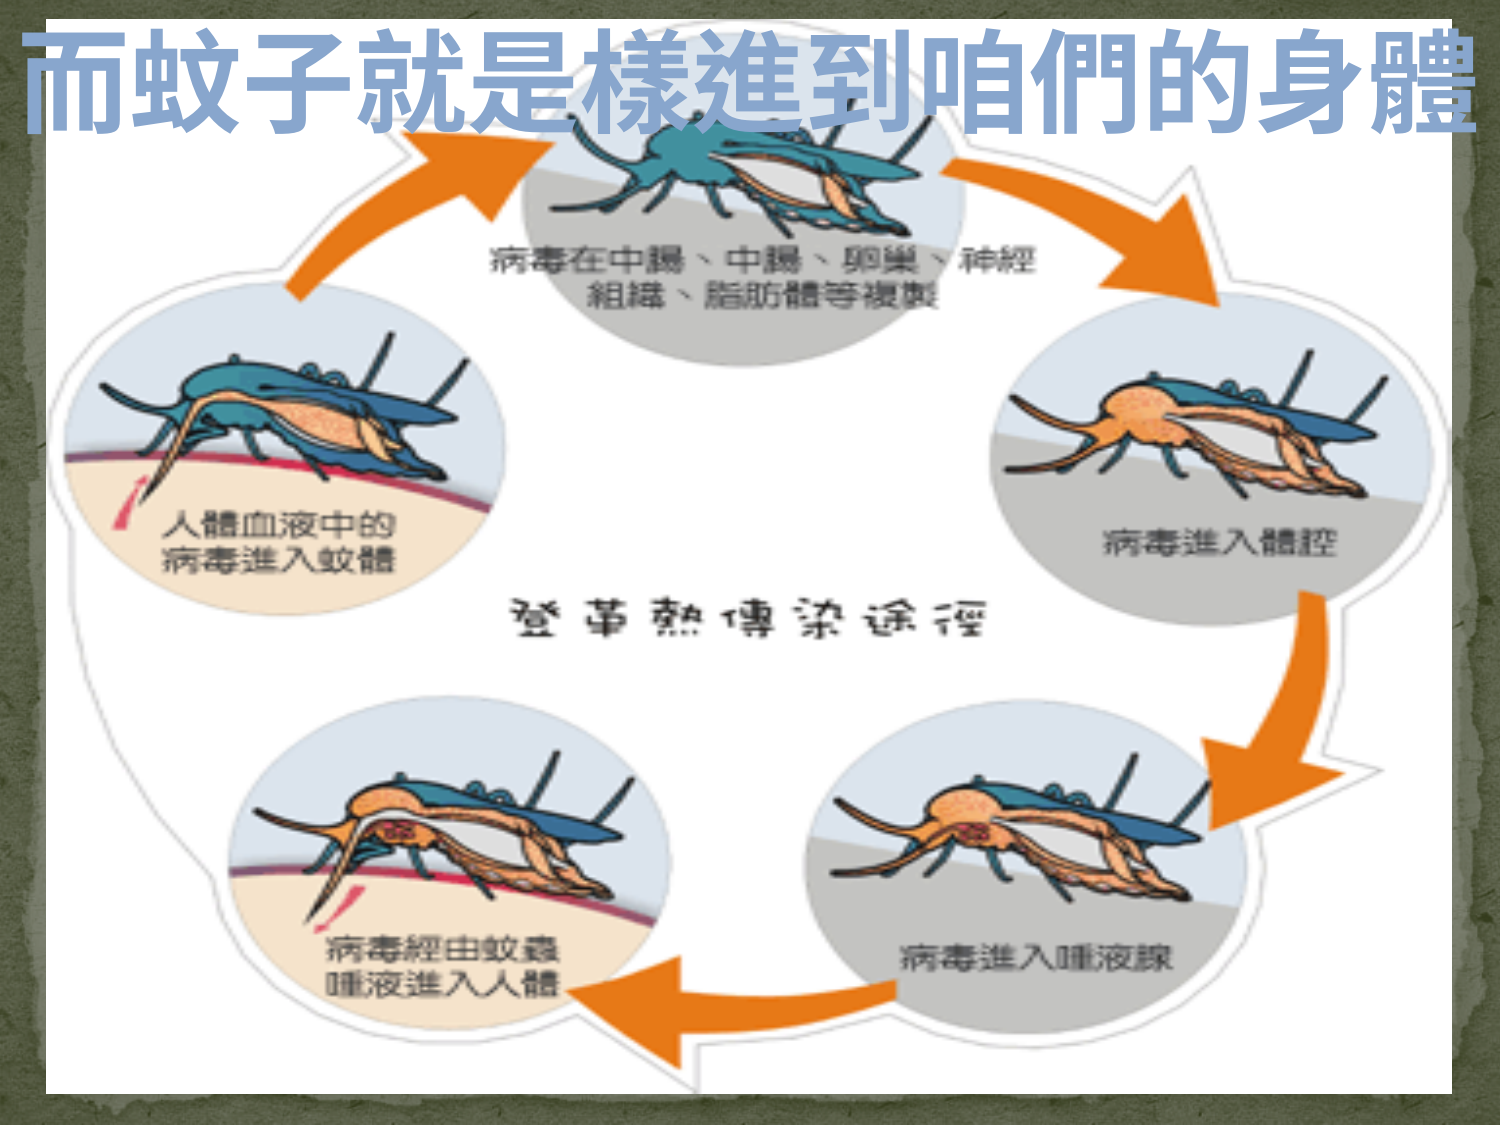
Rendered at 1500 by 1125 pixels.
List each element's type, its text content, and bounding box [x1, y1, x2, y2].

text_box 而蚊子就是樣進到咱們的身體 [2, 4, 1496, 155]
picture [46, 21, 1452, 1094]
